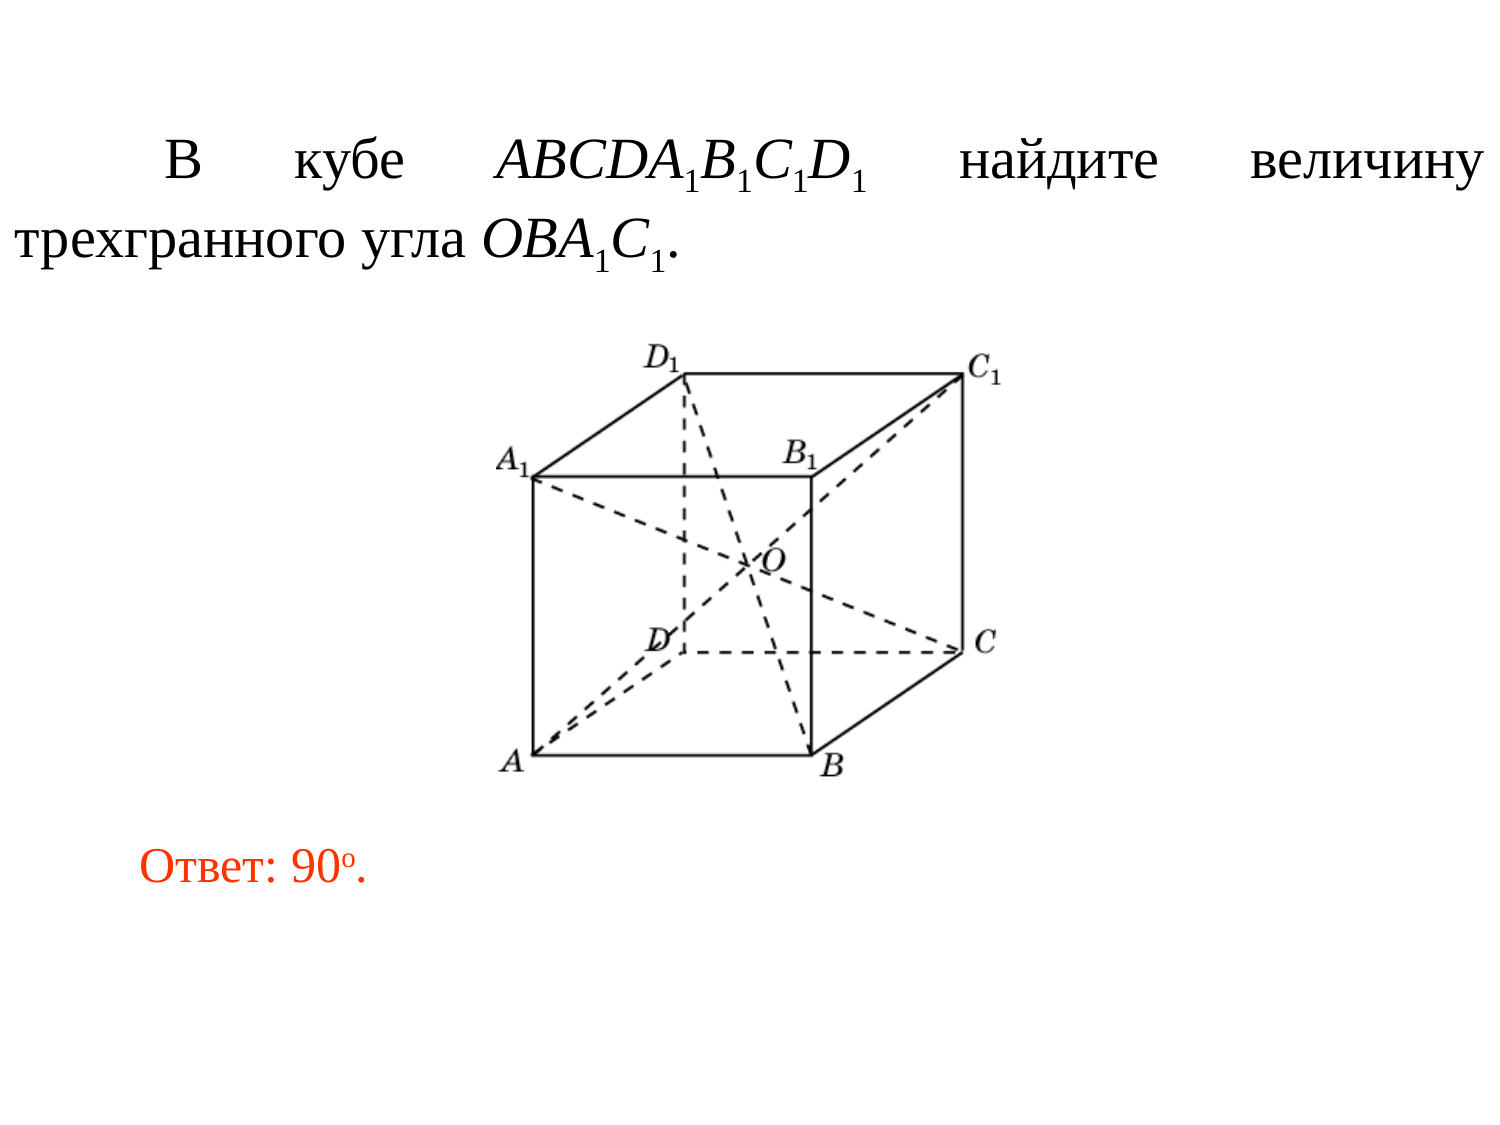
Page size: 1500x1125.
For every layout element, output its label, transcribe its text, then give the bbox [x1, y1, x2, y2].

text_box Ответ: 90о. [124, 824, 638, 900]
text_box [496, 339, 1004, 786]
text_box В кубе ABCDA1B1C1D1 найдите величину трехгранного угла OBA1C1. [0, 112, 1500, 287]
